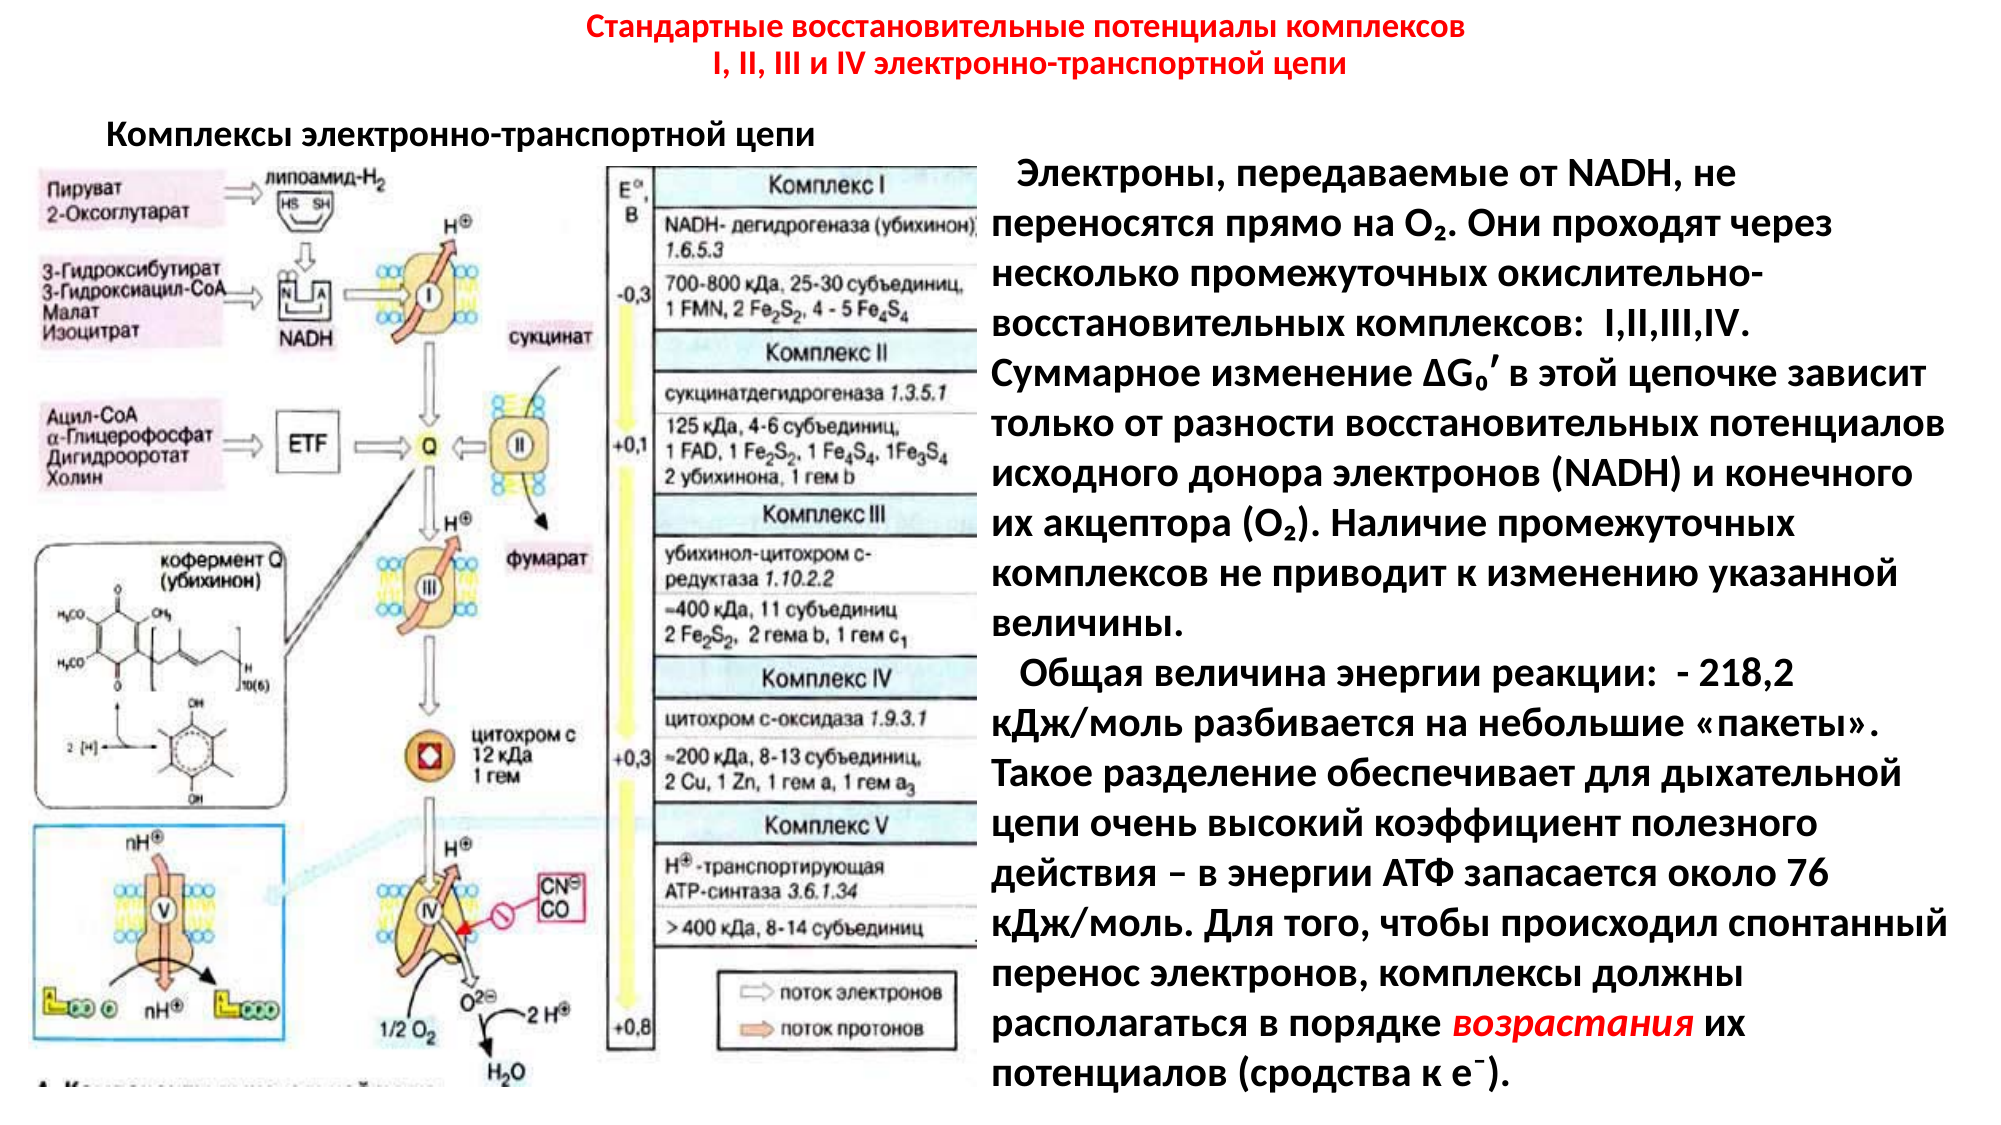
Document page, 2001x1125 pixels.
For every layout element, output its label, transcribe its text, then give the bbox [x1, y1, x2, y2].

picture [28, 166, 977, 1087]
list Комплексы электронно-транспортной цепи [0, 106, 908, 1101]
title Стандартные восстановительные потенциалы комплексов I, II, III и IV электронно-транспортной цепи [90, 0, 1962, 90]
text_box Электроны, передаваемые от NADH, не переносятся прямо на О₂. Они проходят через несколько промежуточных окислительно-восстановительных комплексов: I,II,III,IV. Суммарное изменение ∆G₀ʹ в этой цепочке зависит только от разности восстановительных потенциалов исходного донора электронов (NADH) и конечного их акцептора (O₂). Наличие промежуточных комплексов не приводит к изменению указанной величины. Общая величина энергии реакции: - 218,2 кДж/моль разбивается на небольшие «пакеты». Такое разделение обеспечивает для дыхательной цепи очень высокий коэффициент полезного действия – в энергии АТФ запасается около 76 кДж/моль. Для того, чтобы происходил спонтанный перенос электронов, комплексы должны располагаться в порядке возрастания их потенциалов (сродства к е⁻). [976, 137, 1976, 1103]
